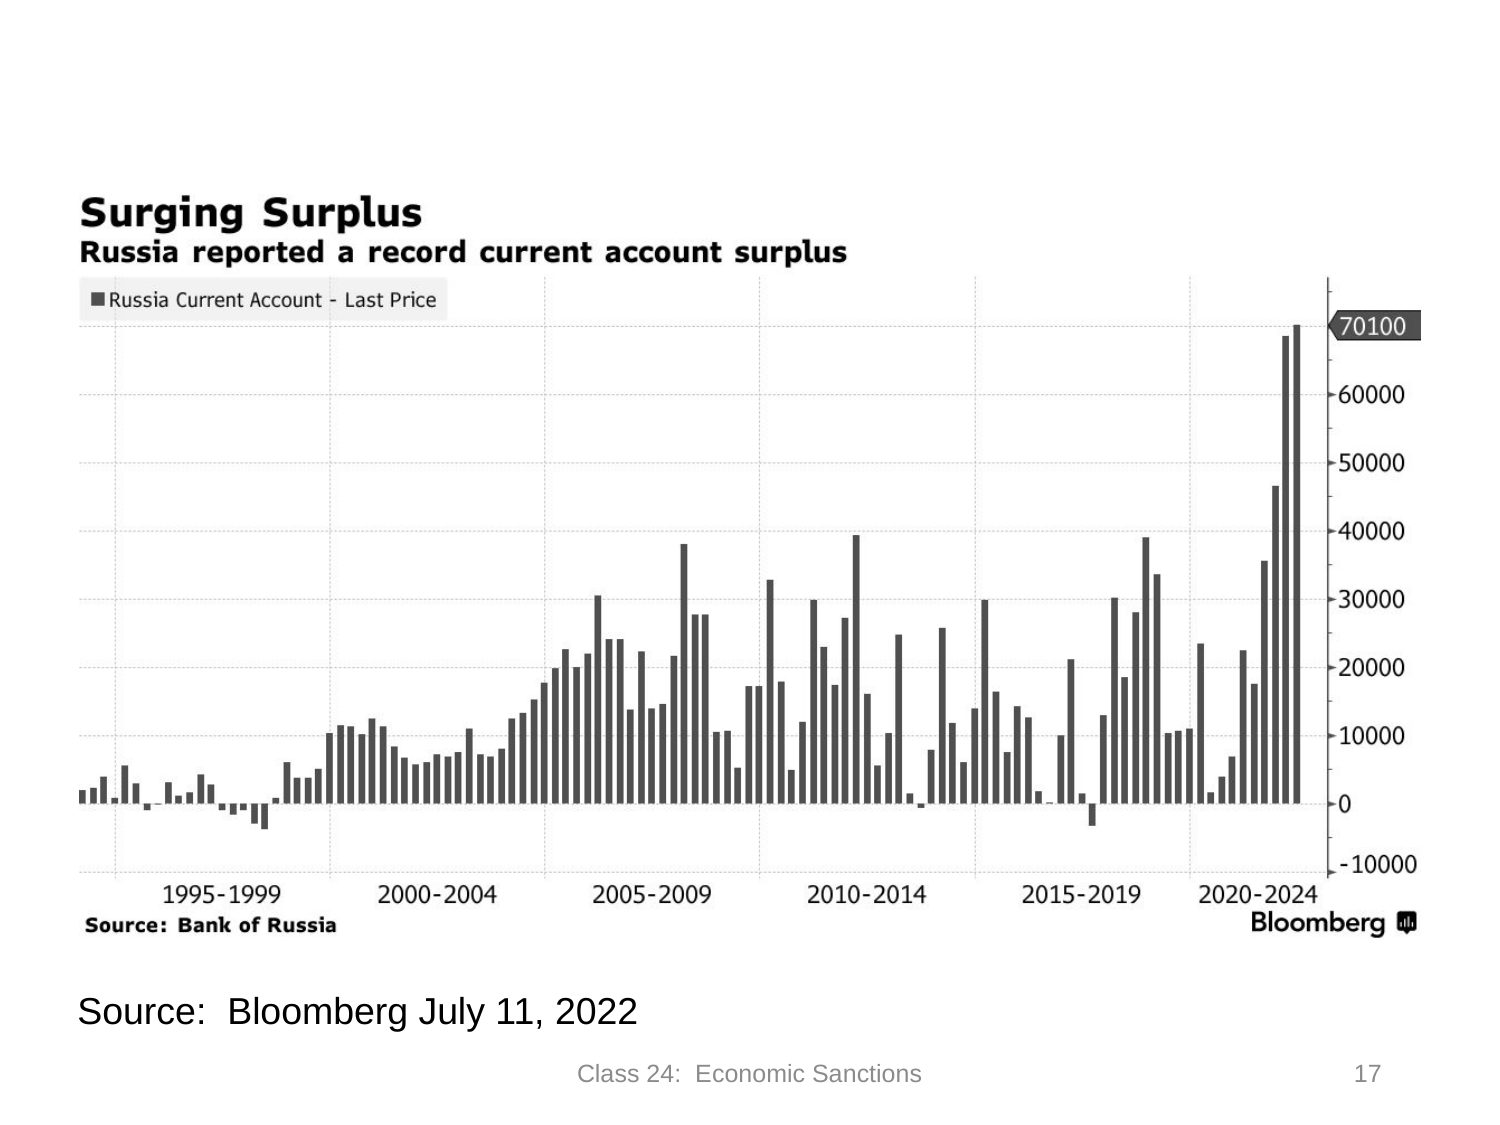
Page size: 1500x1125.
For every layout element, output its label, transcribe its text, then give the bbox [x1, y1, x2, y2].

slide_number 17 [1059, 1042, 1398, 1103]
picture [78, 184, 1422, 941]
text_box Source: Bloomberg July 11, 2022 [62, 979, 1075, 1040]
footer Class 24: Economic Sanctions [496, 1042, 1004, 1103]
